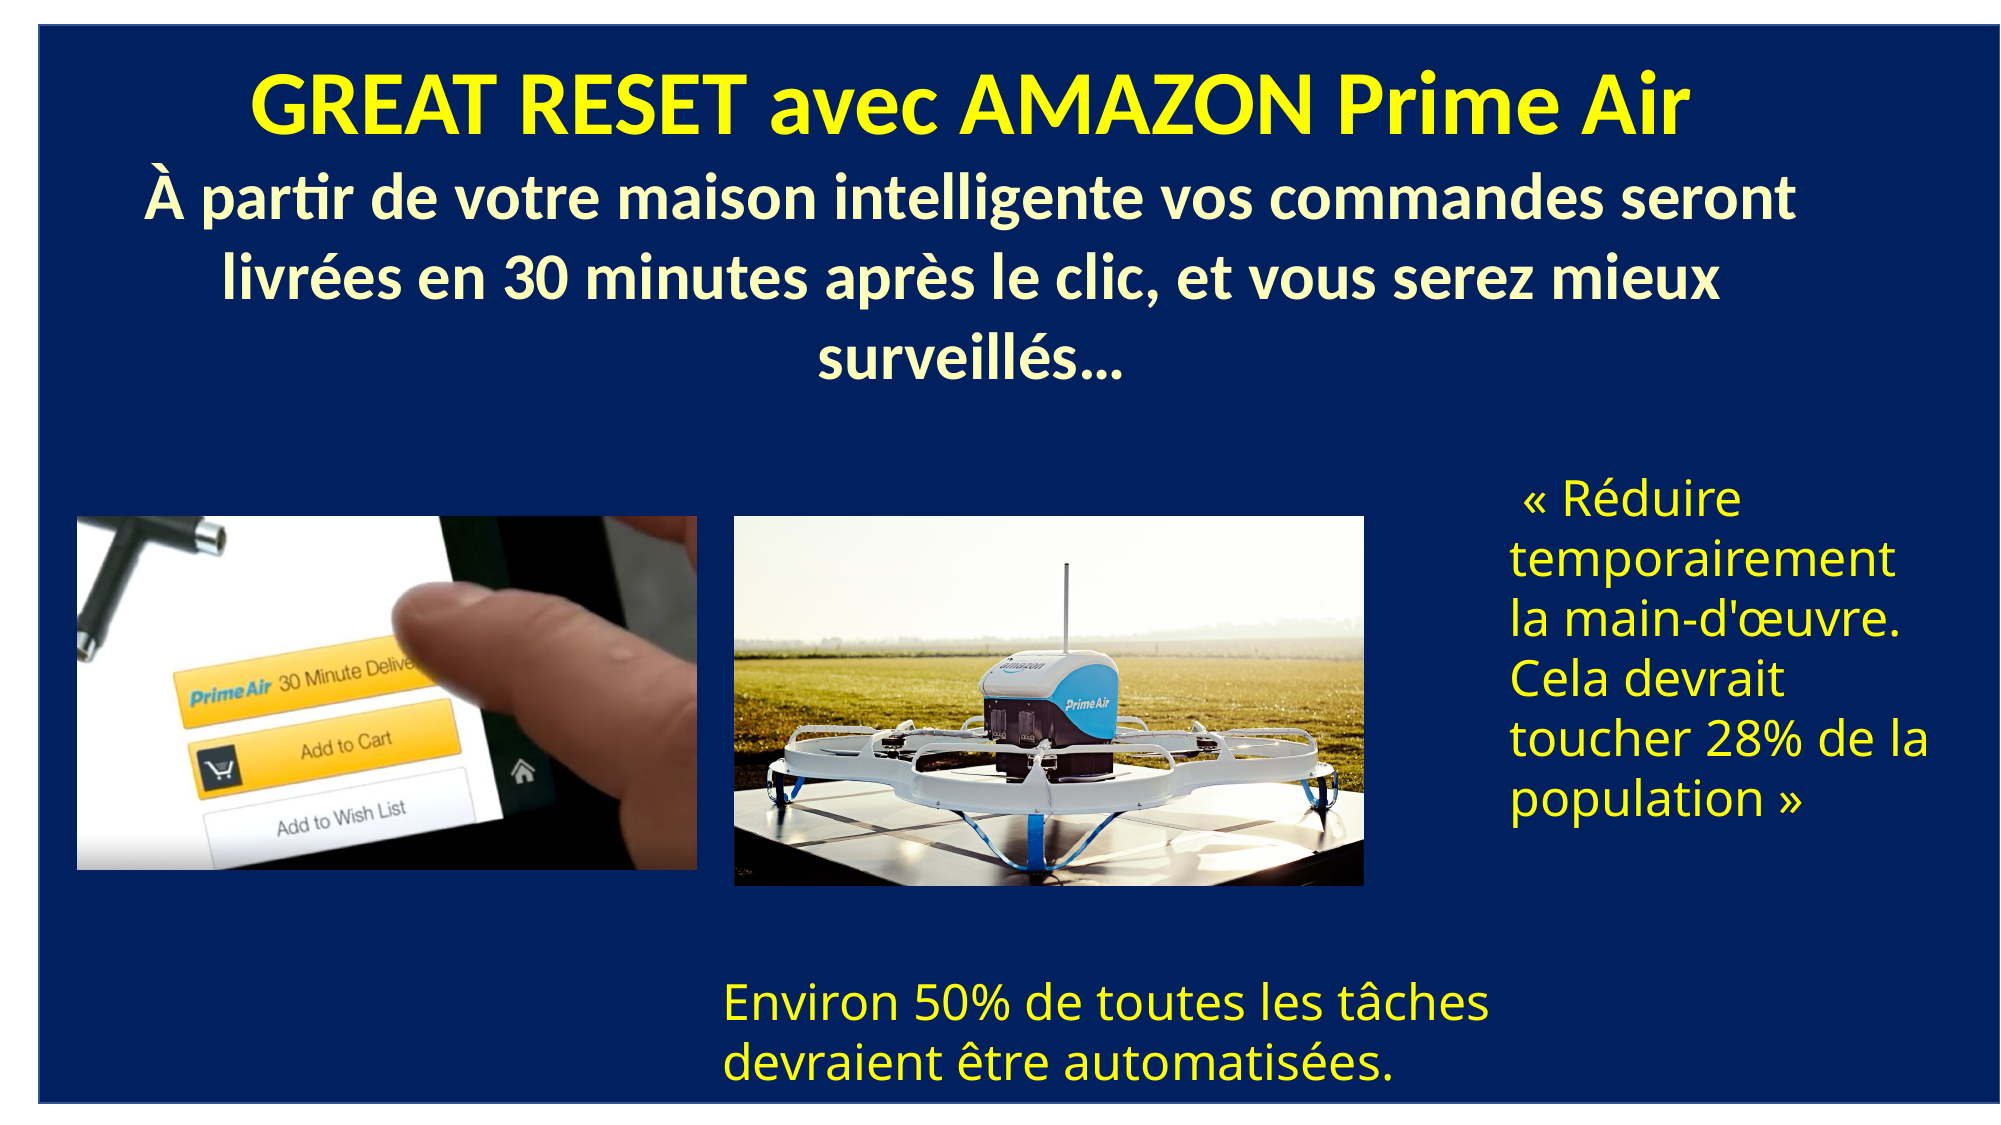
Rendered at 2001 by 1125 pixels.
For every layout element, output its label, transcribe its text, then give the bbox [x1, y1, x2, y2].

text_box Environ 50% de toutes les tâches devraient être automatisées. [707, 963, 1524, 1099]
text_box [38, 24, 2000, 1104]
picture [734, 516, 1364, 886]
picture [77, 516, 697, 870]
text_box « Réduire temporairement la main-d'œuvre. Cela devrait toucher 28% de la population » [1494, 458, 1962, 834]
text_box GREAT RESET avec AMAZON Prime Air À partir de votre maison intelligente vos commandes seront livrées en 30 minutes après le clic, et vous serez mieux surveillés… [81, 35, 1863, 400]
